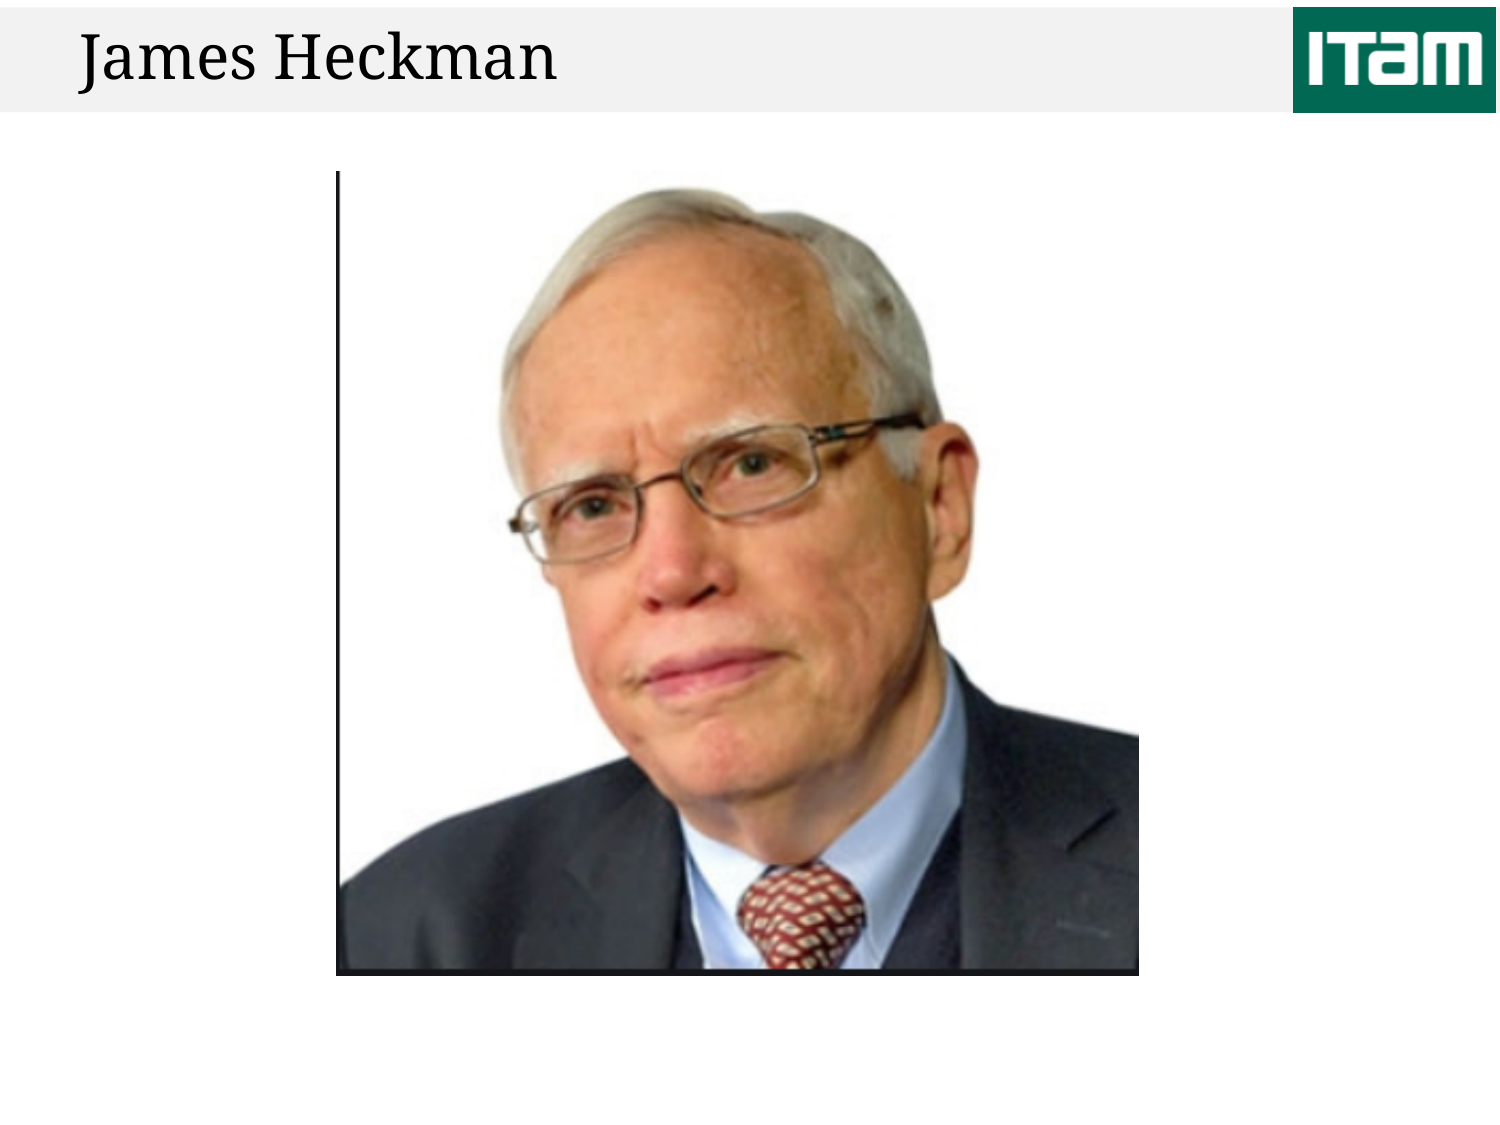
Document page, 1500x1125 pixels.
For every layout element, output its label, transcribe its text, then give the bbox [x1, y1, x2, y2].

picture [336, 171, 1139, 976]
text_box James Heckman [64, 9, 1187, 100]
text_box [0, 6, 1500, 113]
picture [1293, 7, 1496, 113]
